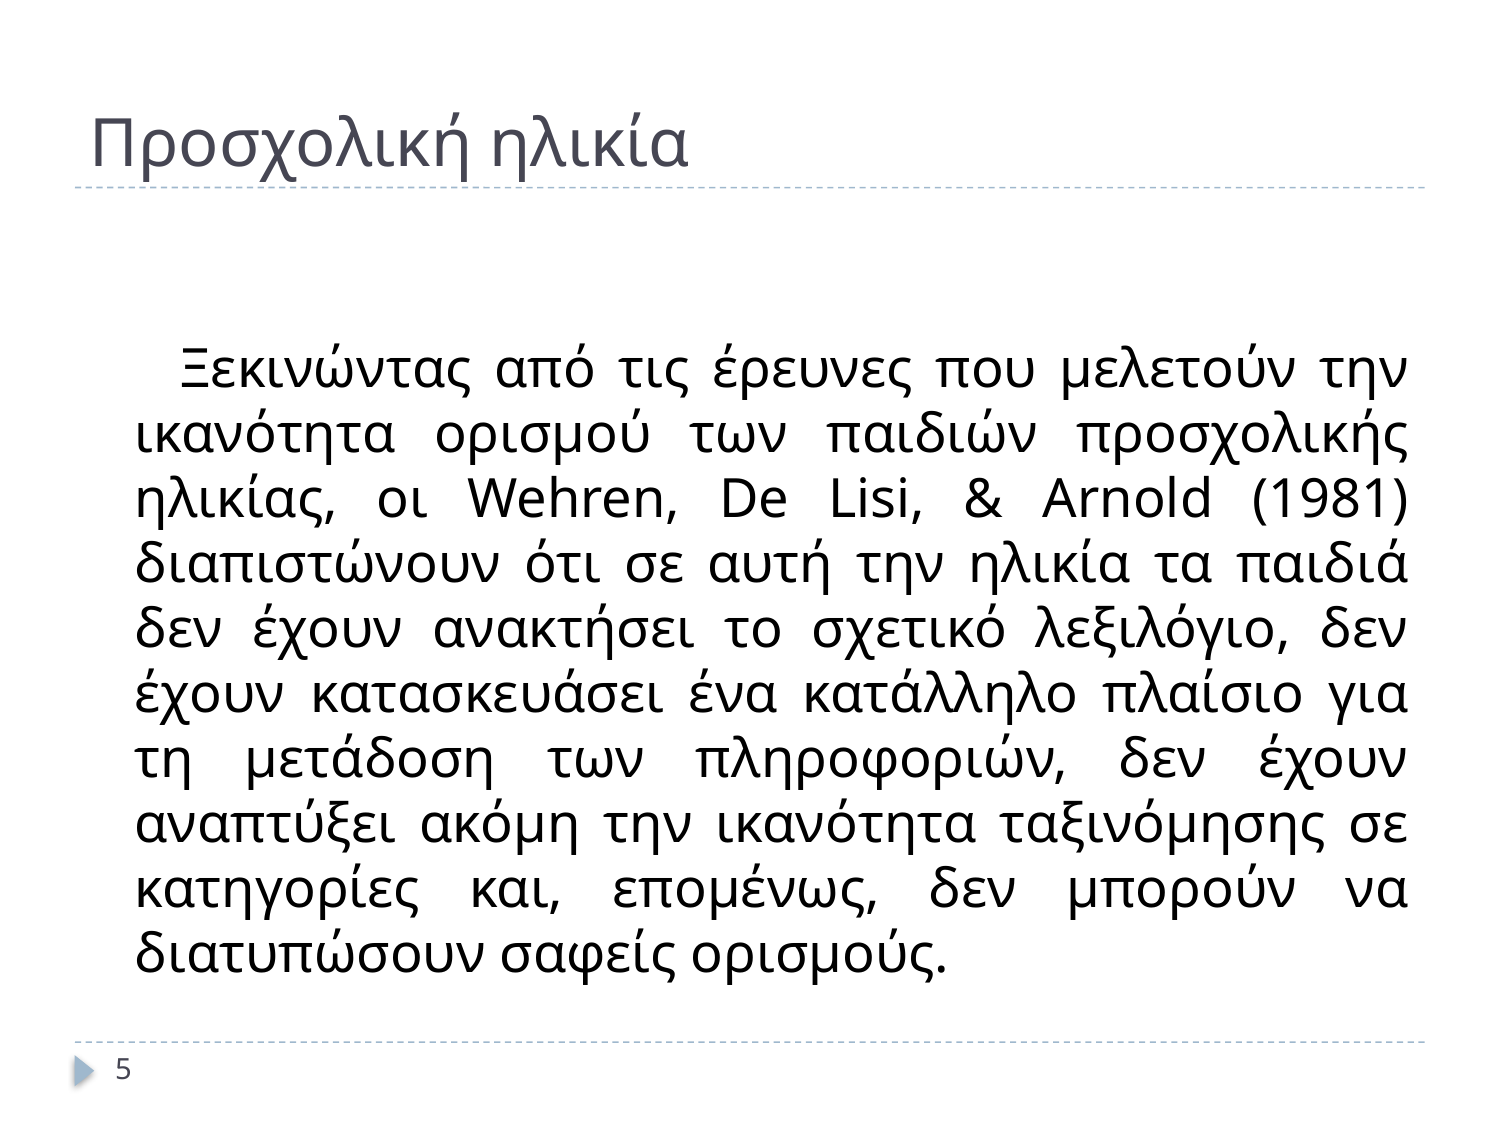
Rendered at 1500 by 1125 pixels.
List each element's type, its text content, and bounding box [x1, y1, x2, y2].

list Ξεκινώντας από τις έρευνες που μελετούν την ικανότητα ορισμού των παιδιών προσχολικής ηλικίας, οι Wehren, De Lisi, & Arnold (1981) διαπιστώνουν ότι σε αυτή την ηλικία τα παιδιά δεν έχουν ανακτήσει το σχετικό λεξιλόγιο, δεν έχουν κατασκευάσει ένα κατάλληλο πλαίσιο για τη μετάδοση των πληροφοριών, δεν έχουν αναπτύξει ακόμη την ικανότητα ταξινόμησης σε κατηγορίες και, επομένως, δεν μπορούν να διατυπώσουν σαφείς ορισμούς. [75, 326, 1425, 1010]
title Προσχολική ηλικία [75, 24, 1425, 188]
slide_number 5 [100, 1042, 426, 1103]
